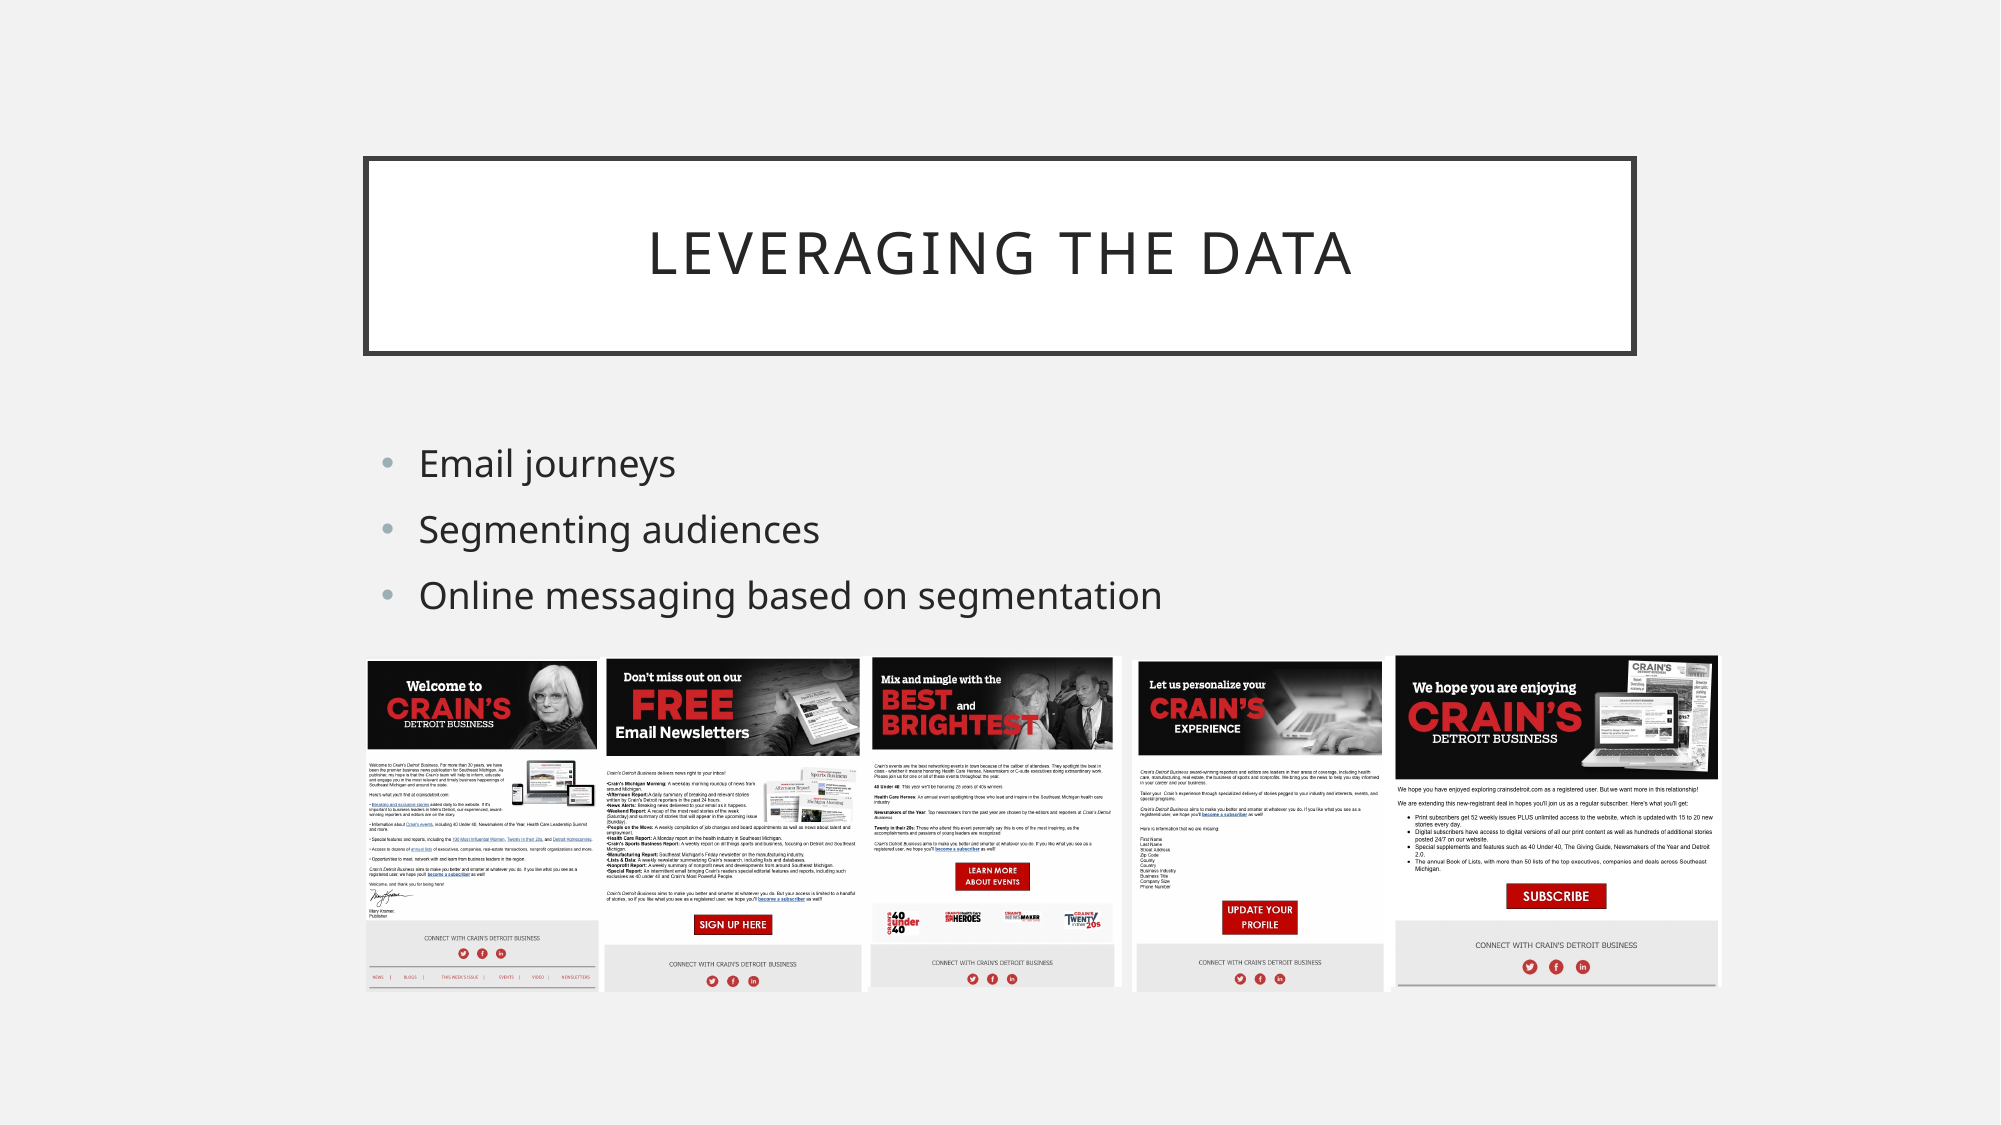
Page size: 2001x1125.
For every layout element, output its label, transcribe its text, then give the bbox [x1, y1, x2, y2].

list Email journeys Segmenting audiences Online messaging based on segmentation [366, 432, 1634, 942]
title LEVERAGING THE DATA [363, 156, 1637, 356]
picture [1131, 655, 1722, 992]
picture [365, 655, 1122, 992]
